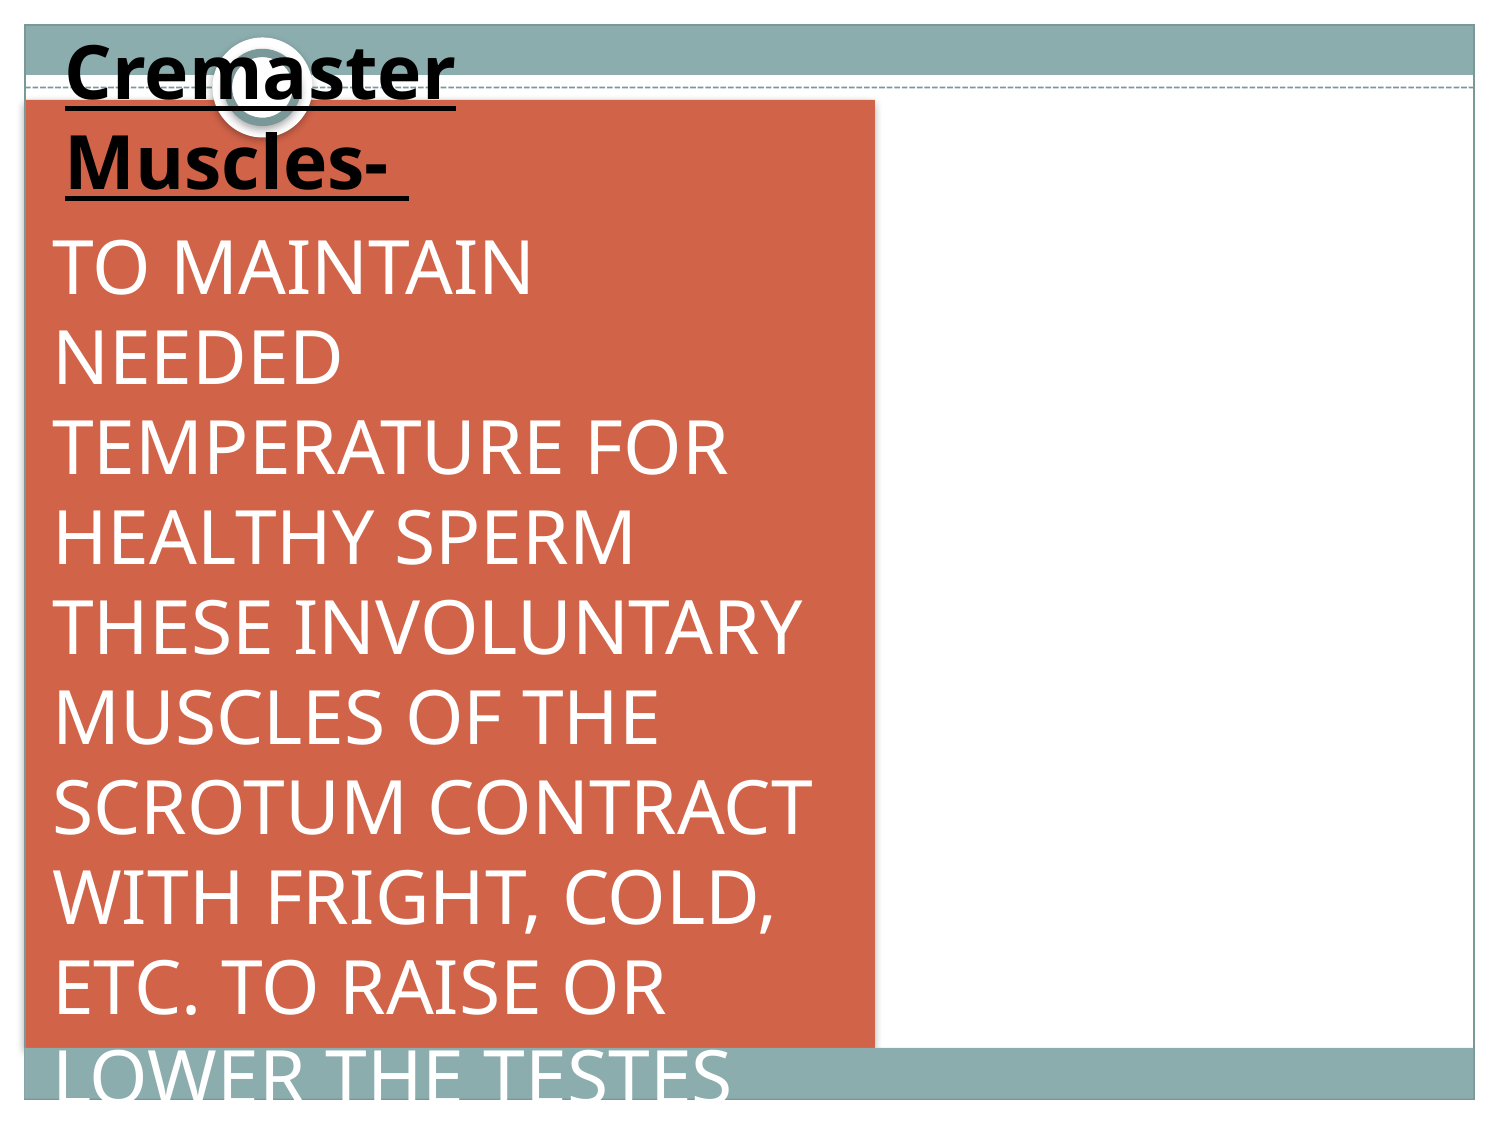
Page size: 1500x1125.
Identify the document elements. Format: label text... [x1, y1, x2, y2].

title Cremaster Muscles- [50, 112, 775, 212]
list To maintain needed temperature for healthy sperm these involuntary muscles of the scrotum contract with fright, cold, etc. to raise or lower the testes to warm up or cool down. [37, 212, 838, 1000]
